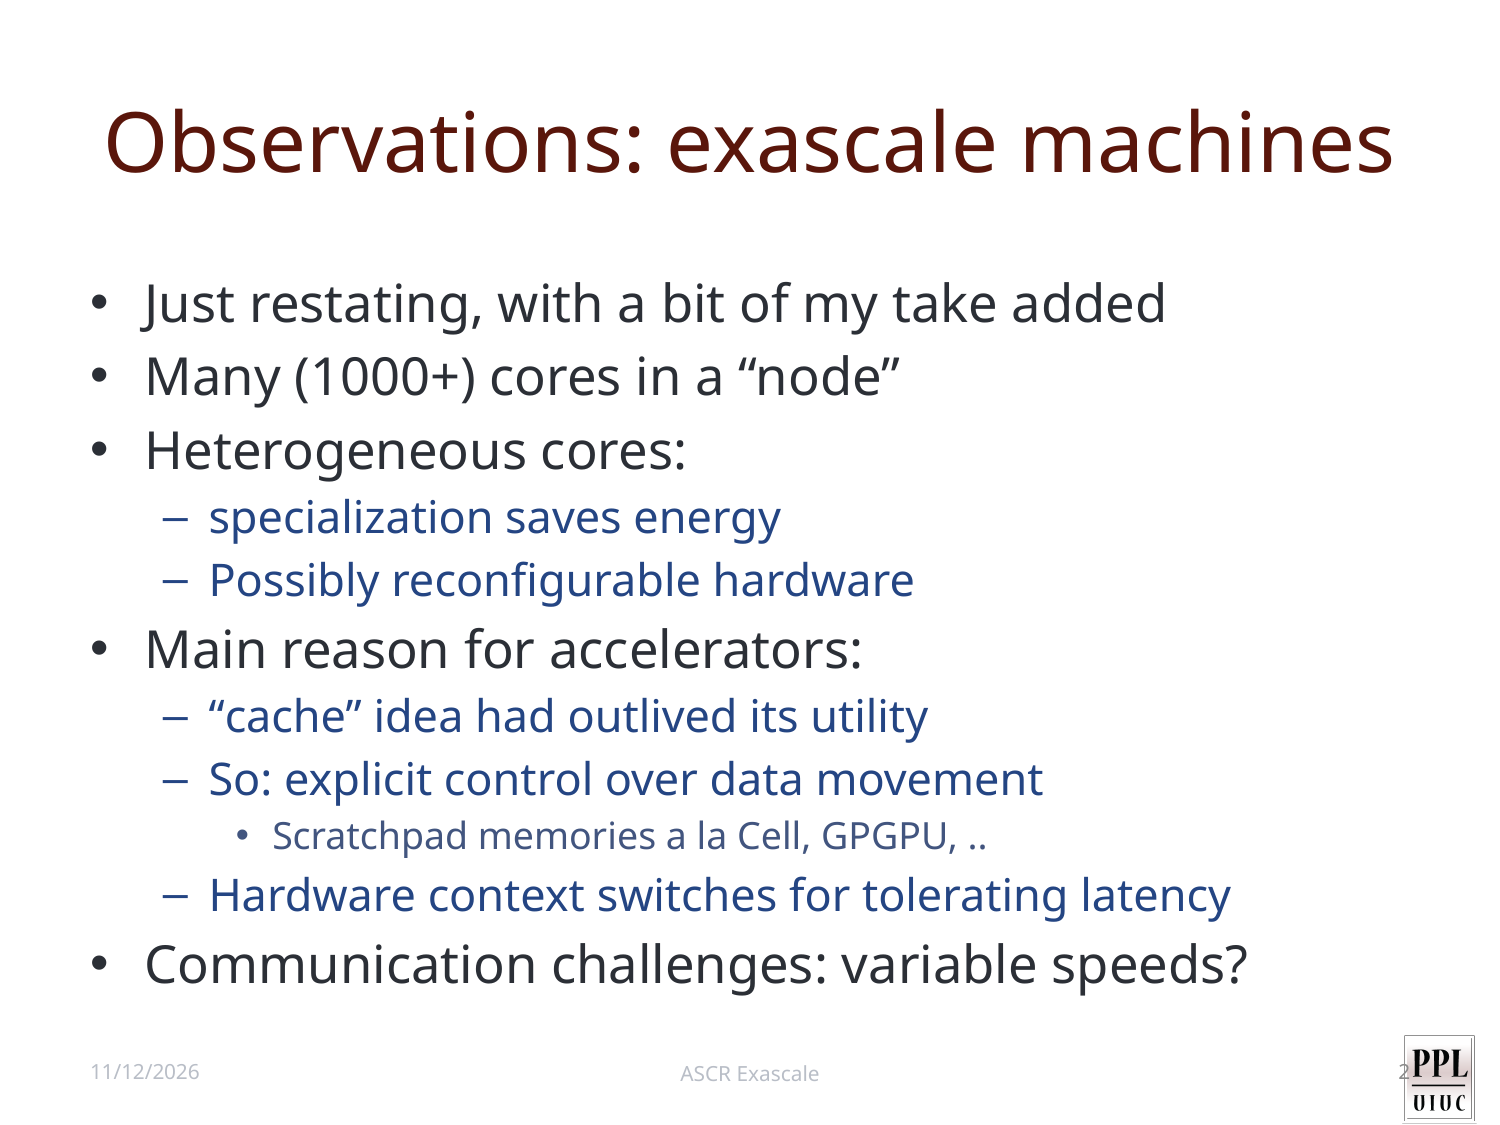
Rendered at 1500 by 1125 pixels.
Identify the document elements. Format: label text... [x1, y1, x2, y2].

slide_number 2 [1074, 1042, 1425, 1103]
picture [1400, 1031, 1478, 1125]
title Observations: exascale machines [75, 45, 1425, 233]
list Just restating, with a bit of my take added Many (1000+) cores in a “node” Heterogeneous cores: specialization saves energy Possibly reconfigurable hardware Main reason for accelerators: “cache” idea had outlived its utility So: explicit control over data movement Scratchpad memories a la Cell, GPGPU, .. Hardware context switches for tolerating latency Communication challenges: variable speeds? [75, 262, 1425, 1005]
footer ASCR Exascale [512, 1042, 988, 1103]
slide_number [75, 1042, 425, 1103]
